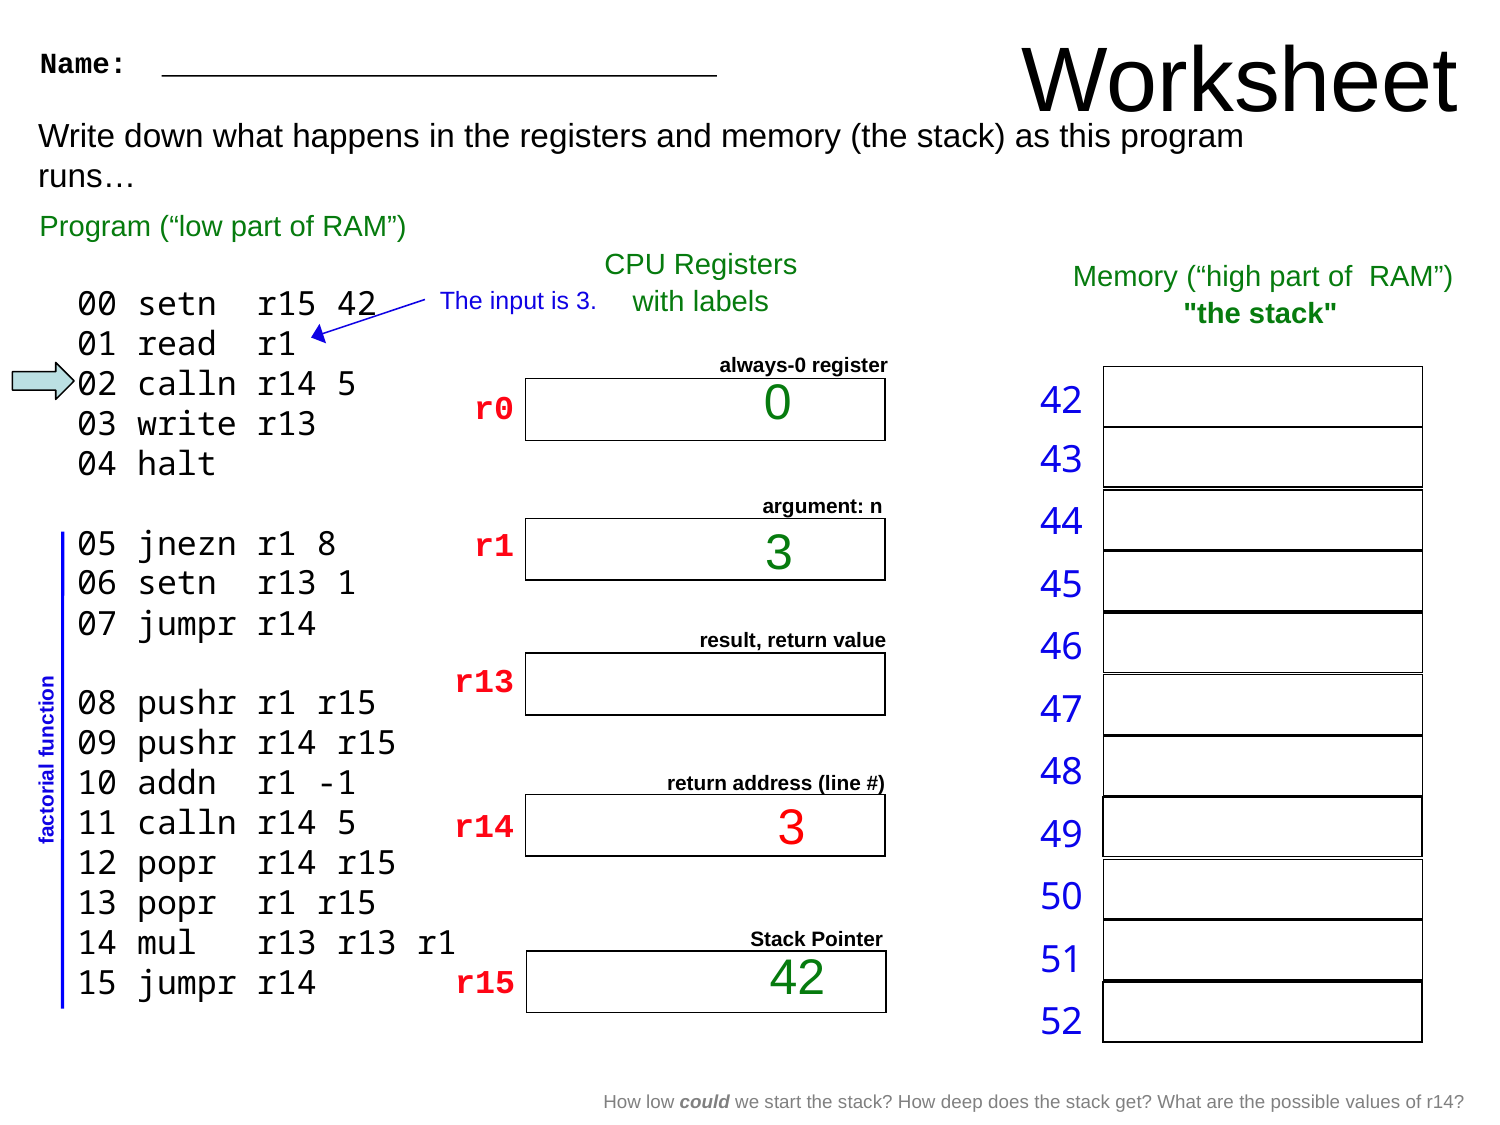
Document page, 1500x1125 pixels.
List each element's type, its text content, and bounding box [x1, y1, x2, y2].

text_box [1103, 366, 1423, 427]
text_box [1103, 612, 1423, 673]
text_box 42 [754, 937, 840, 1013]
text_box [1103, 859, 1423, 920]
text_box 3 [762, 787, 821, 863]
text_box [311, 299, 425, 344]
text_box r15 [472, 953, 530, 1008]
text_box 49 [985, 802, 1098, 862]
text_box Memory (“high part of RAM”) [1058, 249, 1469, 300]
text_box 3 [750, 512, 808, 588]
text_box [1103, 920, 1423, 981]
text_box [1103, 551, 1423, 611]
text_box 0 [748, 362, 807, 438]
text_box 51 [1022, 927, 1098, 987]
text_box r0 [472, 378, 529, 434]
text_box [808, 560, 886, 581]
text_box result, return value [607, 619, 901, 660]
text_box [525, 794, 762, 857]
text_box How low could we start the stack? How deep does the stack get? What are the possible values of r14? [286, 1082, 1490, 1120]
text_box r14 [472, 797, 529, 852]
text_box CPU Registers [589, 238, 813, 288]
text_box return address (line #) [606, 762, 900, 803]
text_box with labels [617, 274, 785, 325]
text_box [821, 803, 886, 857]
text_box [1102, 982, 1422, 1042]
text_box [12, 362, 62, 400]
text_box [1102, 796, 1422, 857]
text_box factorial function [25, 534, 60, 860]
text_box [525, 378, 886, 441]
text_box 00 setn r15 42 01 read r1 02 calln r14 5 03 write r13 04 halt 05 jnezn r1 8 06 setn r13 1 07 jumpr r14 08 pushr r1 r15 09 pushr r14 r15 10 addn r1 -1 11 calln r14 5 12 popr r14 r15 13 popr r1 r15 14 mul r13 r13 r1 15 jumpr r14 [62, 274, 472, 1009]
text_box 48 [997, 739, 1098, 800]
text_box Worksheet [937, 12, 1474, 138]
text_box r13 [472, 652, 529, 707]
text_box [840, 959, 887, 1013]
text_box The input is 3. [424, 277, 619, 322]
text_box [1103, 427, 1423, 488]
text_box always-0 register [609, 344, 903, 385]
text_box 52 [985, 989, 1098, 1050]
text_box 50 [985, 864, 1098, 925]
text_box "the stack" [1168, 287, 1353, 338]
text_box 43 [997, 427, 1098, 487]
text_box Stack Pointer [604, 918, 898, 959]
text_box argument: n [603, 484, 898, 560]
text_box 44 [997, 489, 1098, 550]
text_box [1103, 736, 1423, 796]
text_box r1 [472, 515, 529, 571]
text_box 45 [985, 552, 1098, 612]
text_box [525, 518, 750, 581]
text_box [526, 950, 754, 1013]
text_box 46 [985, 614, 1098, 675]
text_box Program (“low part of RAM”) [24, 199, 422, 250]
text_box 42 [1010, 368, 1098, 427]
text_box [1103, 490, 1423, 550]
text_box [1103, 674, 1423, 735]
text_box Name: [24, 37, 278, 88]
text_box 47 [997, 677, 1098, 738]
text_box [525, 653, 886, 715]
text_box Write down what happens in the registers and memory (the stack) as this program runs… [23, 107, 1324, 202]
